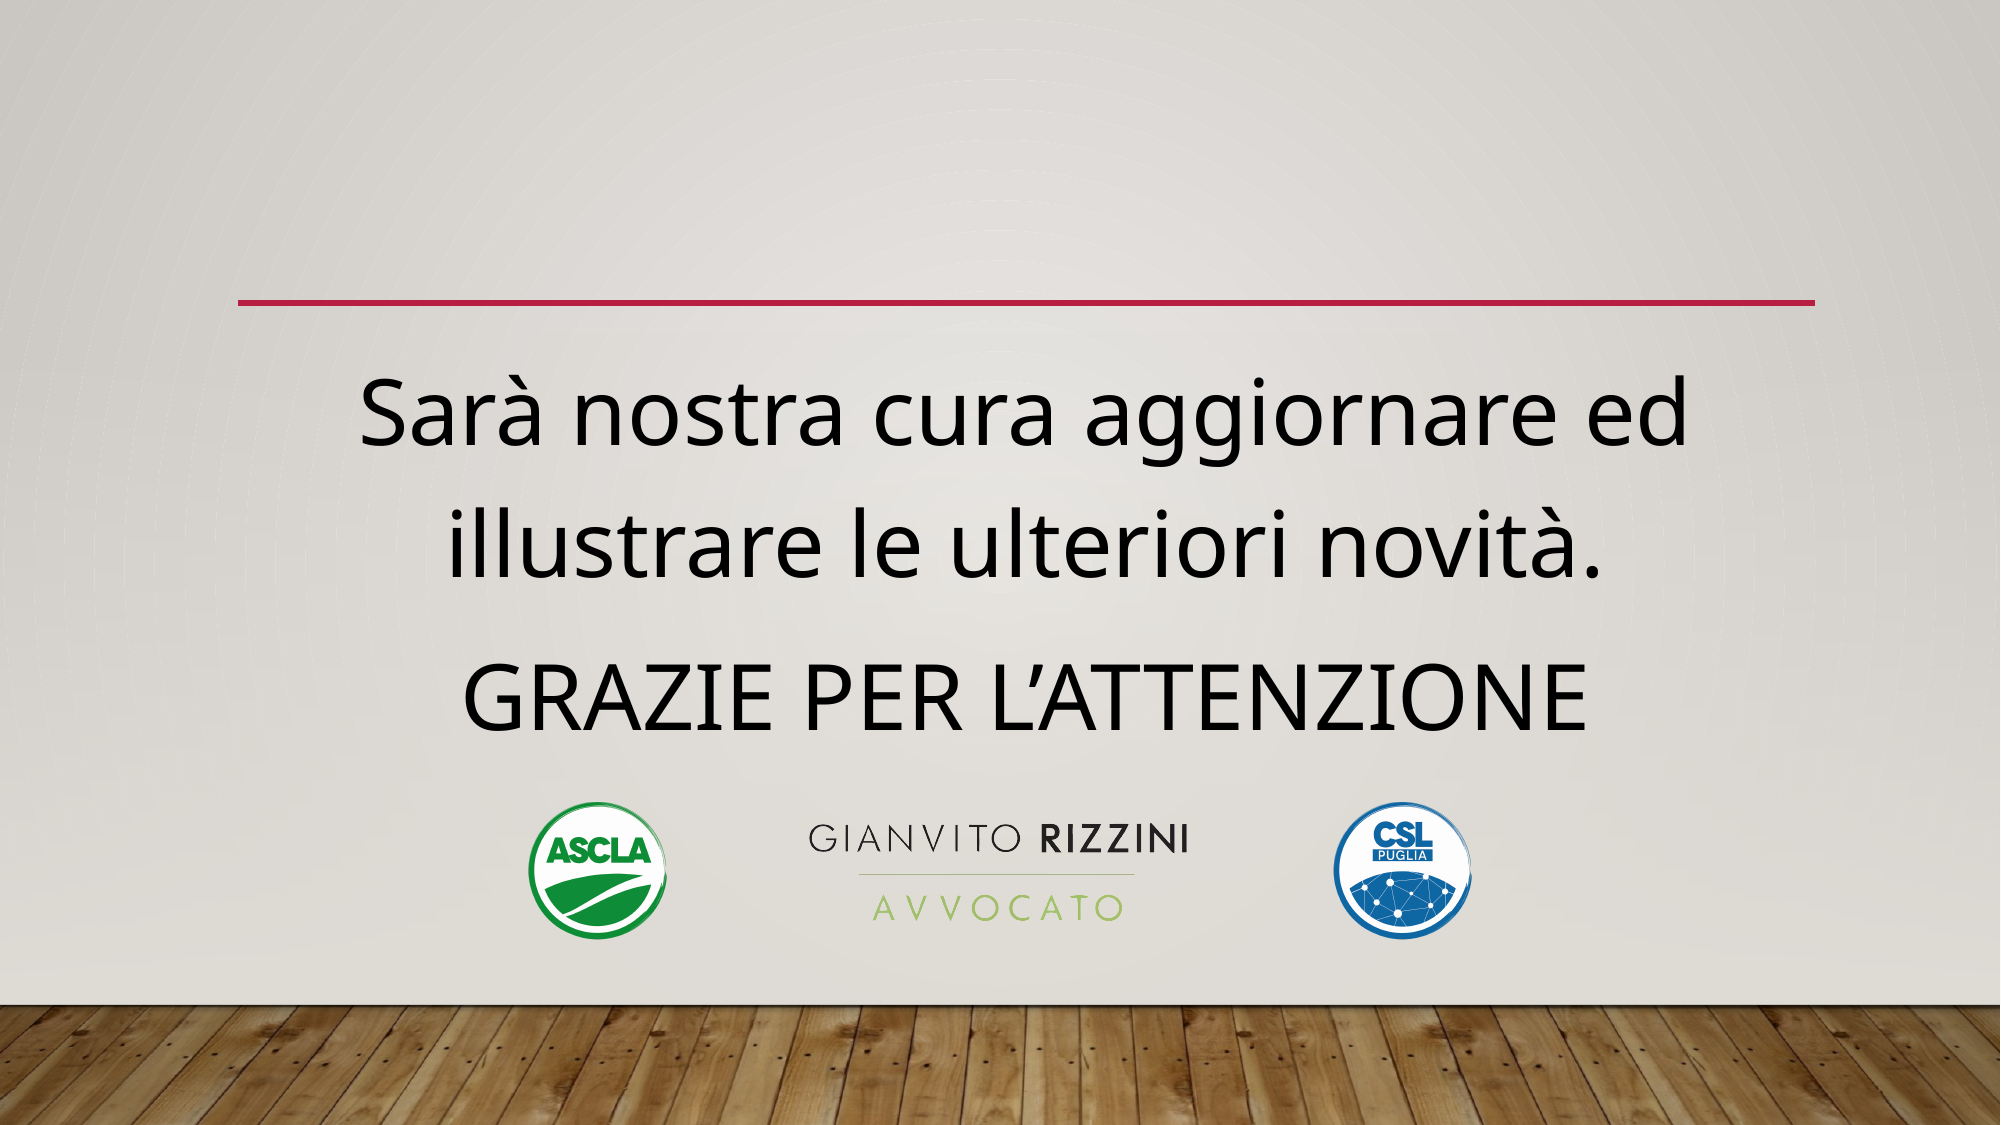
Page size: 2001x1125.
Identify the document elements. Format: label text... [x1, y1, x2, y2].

picture [1331, 800, 1473, 942]
picture [799, 815, 1201, 930]
list Sarà nostra cura aggiornare ed illustrare le ulteriori novità. GRAZIE PER L’ATTENZIONE [238, 324, 1814, 751]
picture [0, 1005, 2000, 1125]
picture [527, 800, 668, 942]
